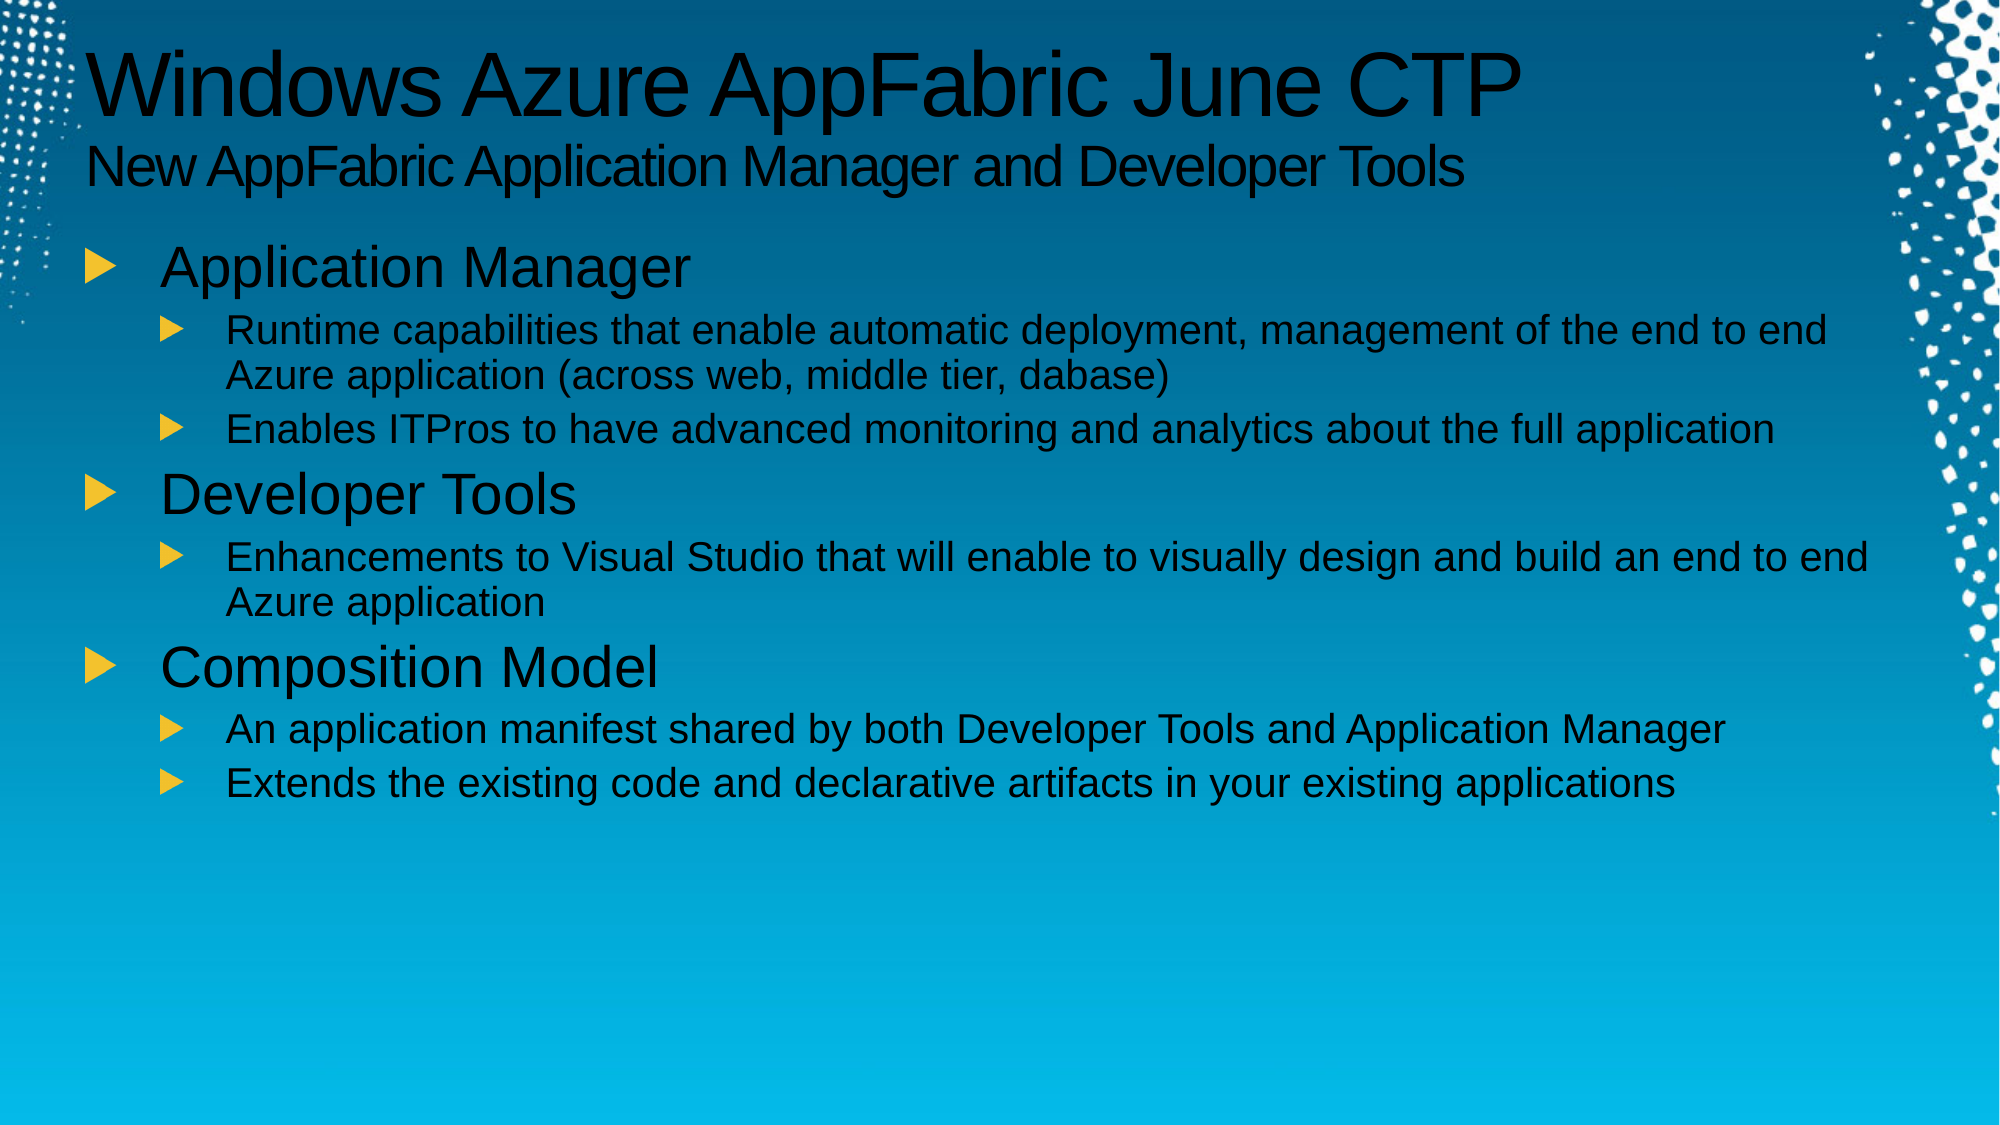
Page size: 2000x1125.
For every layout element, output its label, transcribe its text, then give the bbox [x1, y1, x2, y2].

picture [1900, 240, 1912, 254]
picture [1993, 321, 2000, 339]
picture [47, 0, 57, 10]
picture [161, 543, 181, 567]
picture [1992, 438, 2000, 448]
picture [1982, 714, 1993, 729]
picture [1984, 349, 1992, 357]
picture [1935, 177, 1945, 189]
picture [16, 143, 21, 151]
picture [1981, 604, 2000, 620]
picture [16, 22, 23, 34]
picture [1919, 367, 1930, 378]
picture [1957, 187, 1971, 200]
picture [1969, 625, 1985, 642]
picture [161, 716, 181, 740]
picture [1935, 379, 1948, 391]
picture [17, 129, 23, 136]
picture [1995, 582, 2000, 595]
picture [45, 16, 55, 24]
picture [1942, 269, 1953, 276]
picture [1946, 155, 1961, 167]
picture [1963, 335, 1972, 344]
picture [1892, 212, 1902, 216]
picture [0, 40, 9, 45]
picture [13, 41, 25, 49]
picture [1953, 301, 1962, 312]
picture [33, 116, 40, 124]
picture [161, 317, 182, 340]
picture [18, 0, 29, 6]
picture [1972, 312, 1985, 322]
picture [86, 648, 114, 682]
picture [1935, 431, 1946, 449]
picture [1926, 344, 1939, 358]
title Windows Azure AppFabric June CTP New AppFabric Application Manager and Developer Tools [85, 37, 1914, 202]
picture [58, 32, 66, 41]
picture [1921, 0, 1934, 8]
picture [86, 475, 114, 509]
picture [1963, 278, 1976, 291]
picture [1955, 557, 1965, 573]
picture [1941, 324, 1952, 332]
picture [161, 415, 181, 439]
picture [10, 69, 17, 78]
picture [1925, 141, 1935, 155]
picture [86, 249, 114, 282]
picture [1948, 413, 1958, 424]
picture [1990, 492, 2000, 505]
picture [1929, 27, 1945, 45]
picture [30, 14, 40, 23]
picture [33, 0, 42, 10]
picture [161, 770, 182, 793]
picture [55, 62, 62, 69]
picture [1970, 426, 1980, 436]
picture [1930, 291, 1941, 297]
picture [1980, 460, 1987, 469]
picture [1955, 246, 1965, 256]
picture [1945, 213, 1955, 220]
picture [1963, 589, 1976, 607]
picture [29, 27, 38, 38]
picture [1963, 535, 1977, 550]
picture [1974, 683, 1985, 694]
picture [56, 47, 64, 55]
picture [1952, 502, 1967, 516]
picture [1983, 404, 1992, 414]
picture [1978, 517, 1987, 527]
picture [3, 10, 11, 18]
picture [1994, 382, 2000, 391]
picture [43, 42, 49, 53]
picture [31, 131, 37, 138]
picture [1991, 747, 2000, 765]
picture [33, 88, 42, 97]
picture [1928, 399, 1939, 415]
picture [1938, 122, 1950, 133]
picture [9, 84, 15, 91]
picture [1925, 87, 1941, 99]
picture [1968, 481, 1978, 492]
picture [41, 59, 48, 67]
picture [0, 24, 9, 33]
picture [1922, 200, 1934, 207]
picture [11, 55, 21, 64]
picture [34, 101, 43, 111]
picture [1946, 525, 1956, 533]
picture [1979, 657, 1995, 676]
list Application Manager Runtime capabilities that enable automatic deployment, management of the end to end Azure application (across web, middle tier, dabase) Enables ITPros to have advanced monitoring and analytics about the full application Developer Tools Enhancements to Visual Studio that will enable to visually design and build an end to end Azure application Composition Model An application manifest shared by both Developer Tools and Application Manager Extends the existing code and declarative artifacts in your existing applications [85, 237, 1888, 1025]
picture [24, 72, 32, 79]
picture [1914, 308, 1929, 326]
picture [1972, 570, 1986, 583]
picture [54, 76, 60, 83]
picture [1988, 691, 2000, 709]
picture [1911, 223, 1918, 230]
picture [1914, 164, 1923, 177]
picture [28, 42, 36, 53]
picture [1920, 257, 1932, 264]
picture [1950, 359, 1960, 366]
picture [38, 74, 47, 80]
picture [1942, 465, 1958, 483]
picture [1909, 274, 1920, 291]
picture [1958, 445, 1968, 460]
picture [1935, 0, 2000, 306]
picture [1960, 392, 1970, 403]
picture [18, 13, 26, 19]
picture [0, 155, 5, 163]
picture [1973, 368, 1982, 380]
picture [6, 97, 12, 105]
picture [1988, 547, 2000, 561]
picture [1915, 109, 1924, 119]
picture [1991, 637, 2000, 652]
picture [1932, 235, 1943, 241]
picture [42, 31, 53, 39]
picture [26, 57, 34, 68]
